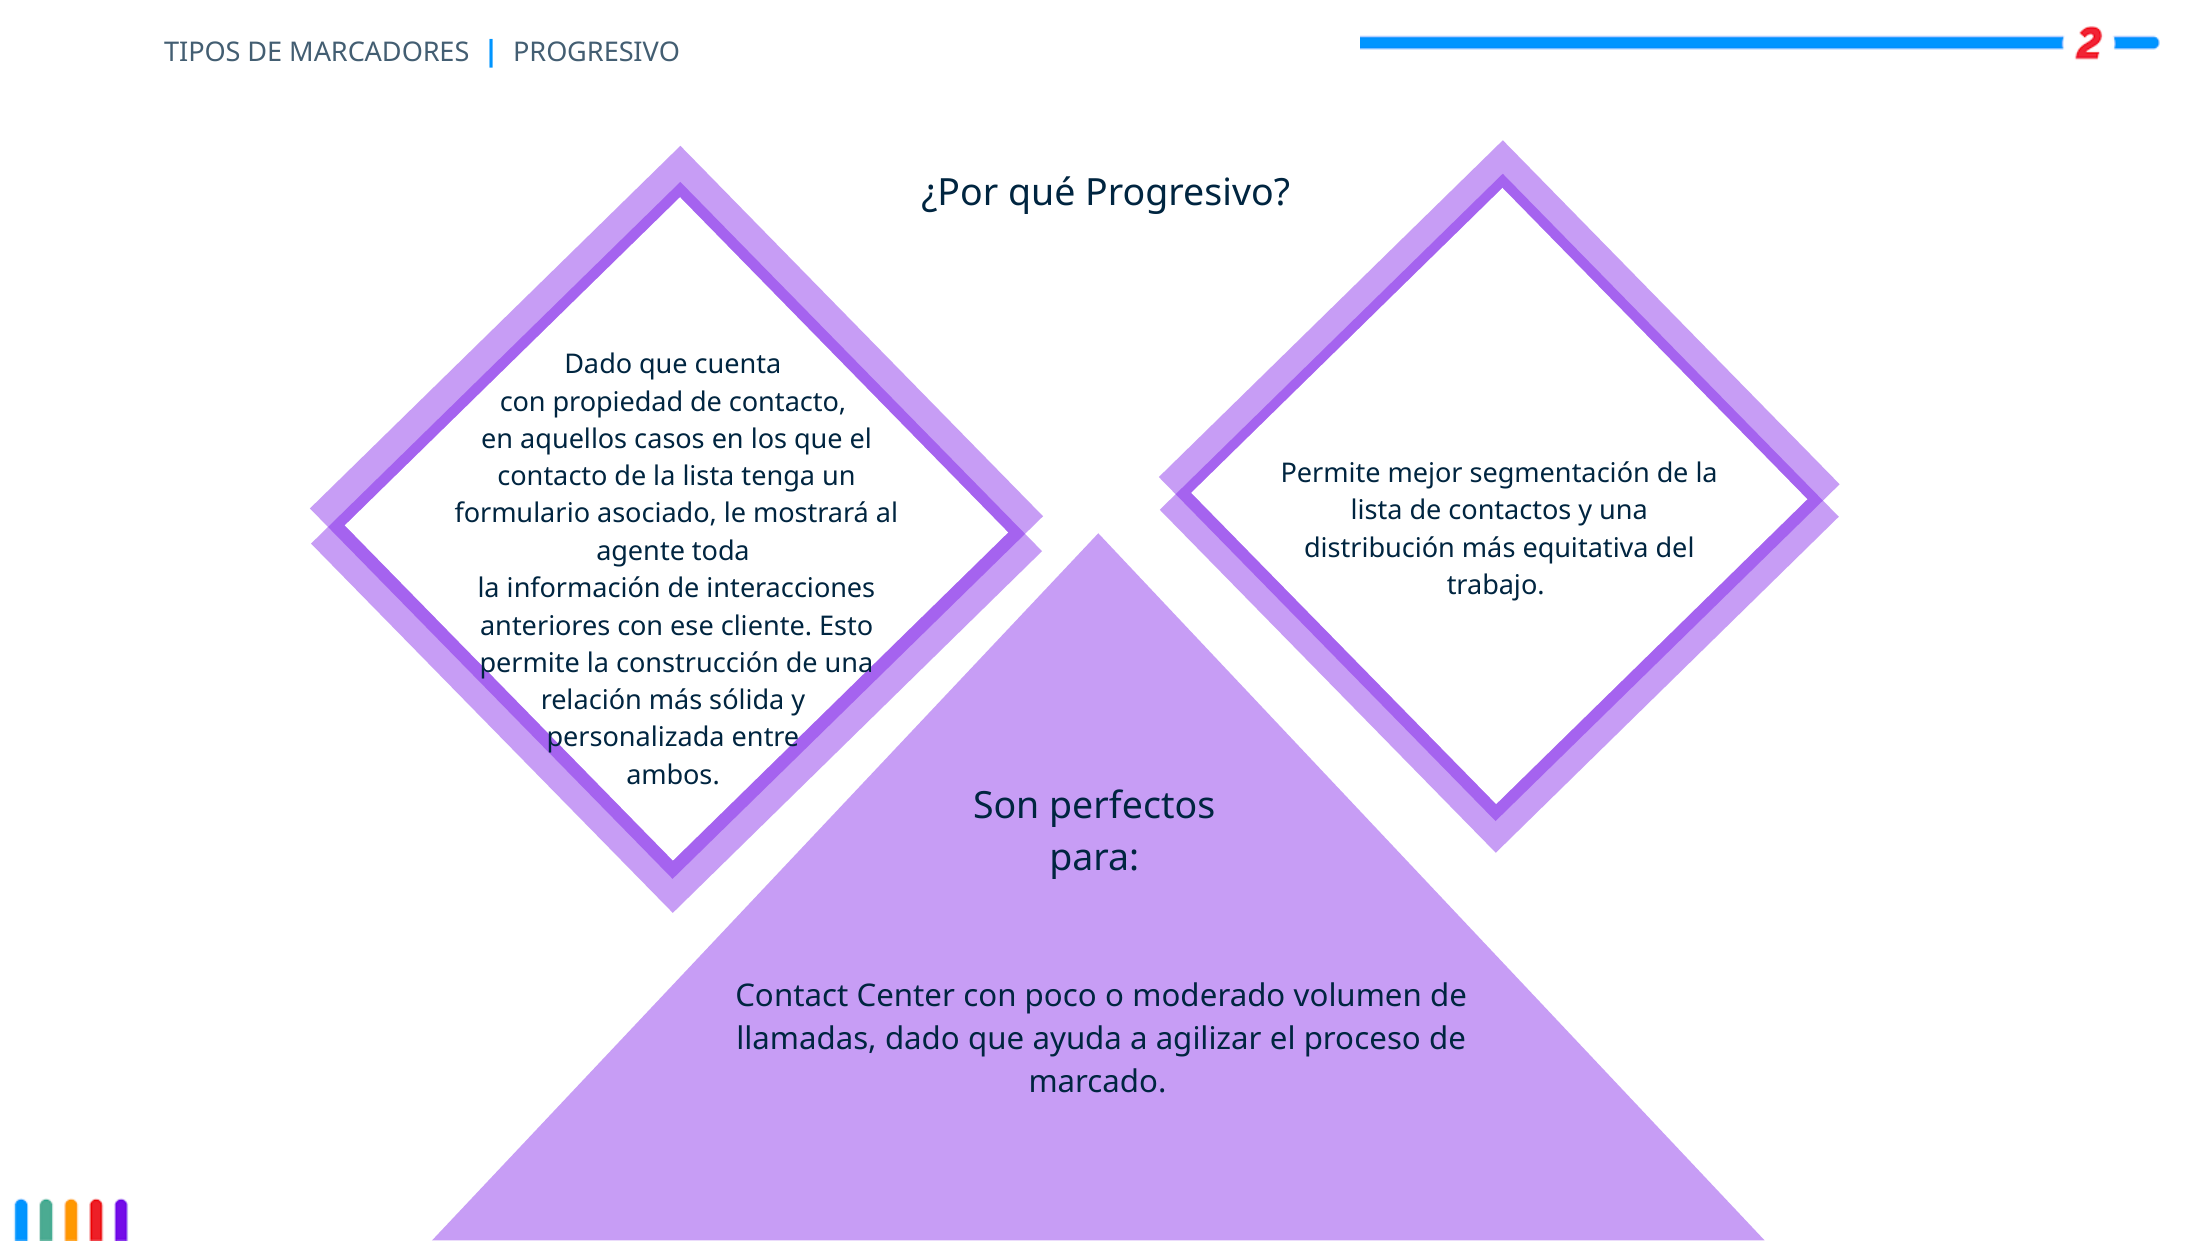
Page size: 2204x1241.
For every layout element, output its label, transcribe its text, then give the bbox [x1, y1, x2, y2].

text_box Contact Center con poco o moderado volumen de llamadas, dado que ayuda a agilizar el proceso de marcado. [693, 954, 1510, 1114]
text_box Permite mejor segmentación de la lista de contactos y una distribución más equitativa del trabajo. [1263, 435, 1735, 591]
text_box [496, 145, 857, 326]
text_box [1158, 140, 1840, 587]
text_box [940, 534, 1043, 652]
text_box [701, 533, 1495, 954]
text_box [548, 197, 807, 326]
text_box [311, 527, 413, 648]
text_box [514, 699, 838, 861]
text_box [1191, 187, 1808, 571]
text_box Dado que cuenta con propiedad de contacto, en aquellos casos en los que el contacto de la lista tenga un formulario asociado, le mostrará al agente toda la información de interacciones anteriores con ese cliente. Esto permite la construcción de una relación más sólida y personalizada entre ambos. [413, 326, 940, 699]
text_box [463, 699, 892, 913]
title TIPOS DE MARCADORES | PROGRESIVO [142, 14, 1360, 86]
text_box [1159, 494, 1839, 853]
text_box [1287, 591, 1714, 805]
text_box [309, 407, 413, 614]
picture [0, 0, 2204, 1241]
text_box [496, 699, 857, 879]
text_box [940, 411, 1044, 618]
text_box ¿Por qué Progresivo? [762, 137, 1450, 222]
text_box [940, 462, 1009, 600]
text_box [1270, 591, 1731, 822]
text_box Son perfectos para: [914, 766, 1275, 893]
text_box [431, 963, 1765, 1241]
text_box [344, 458, 413, 596]
